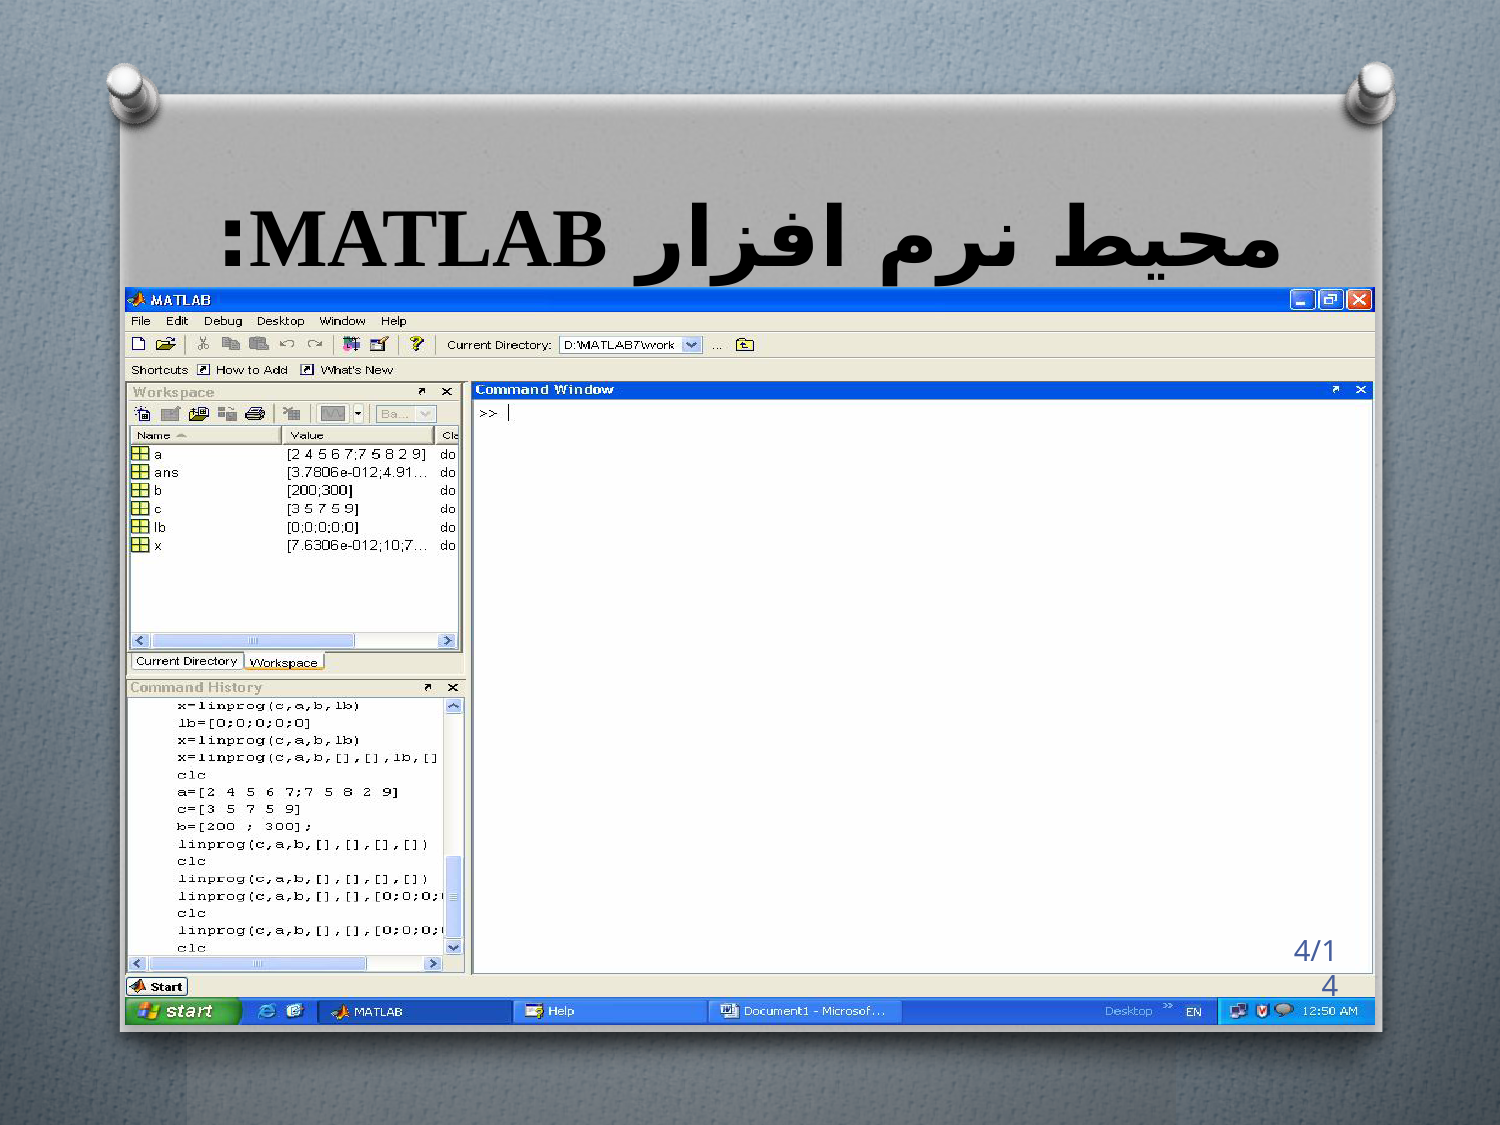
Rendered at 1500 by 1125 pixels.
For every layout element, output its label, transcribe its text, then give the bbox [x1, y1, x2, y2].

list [124, 287, 1376, 1026]
picture [1317, 35, 1439, 156]
picture [75, 29, 198, 153]
title محیط نرم افزار MATLAB: [179, 134, 1323, 287]
